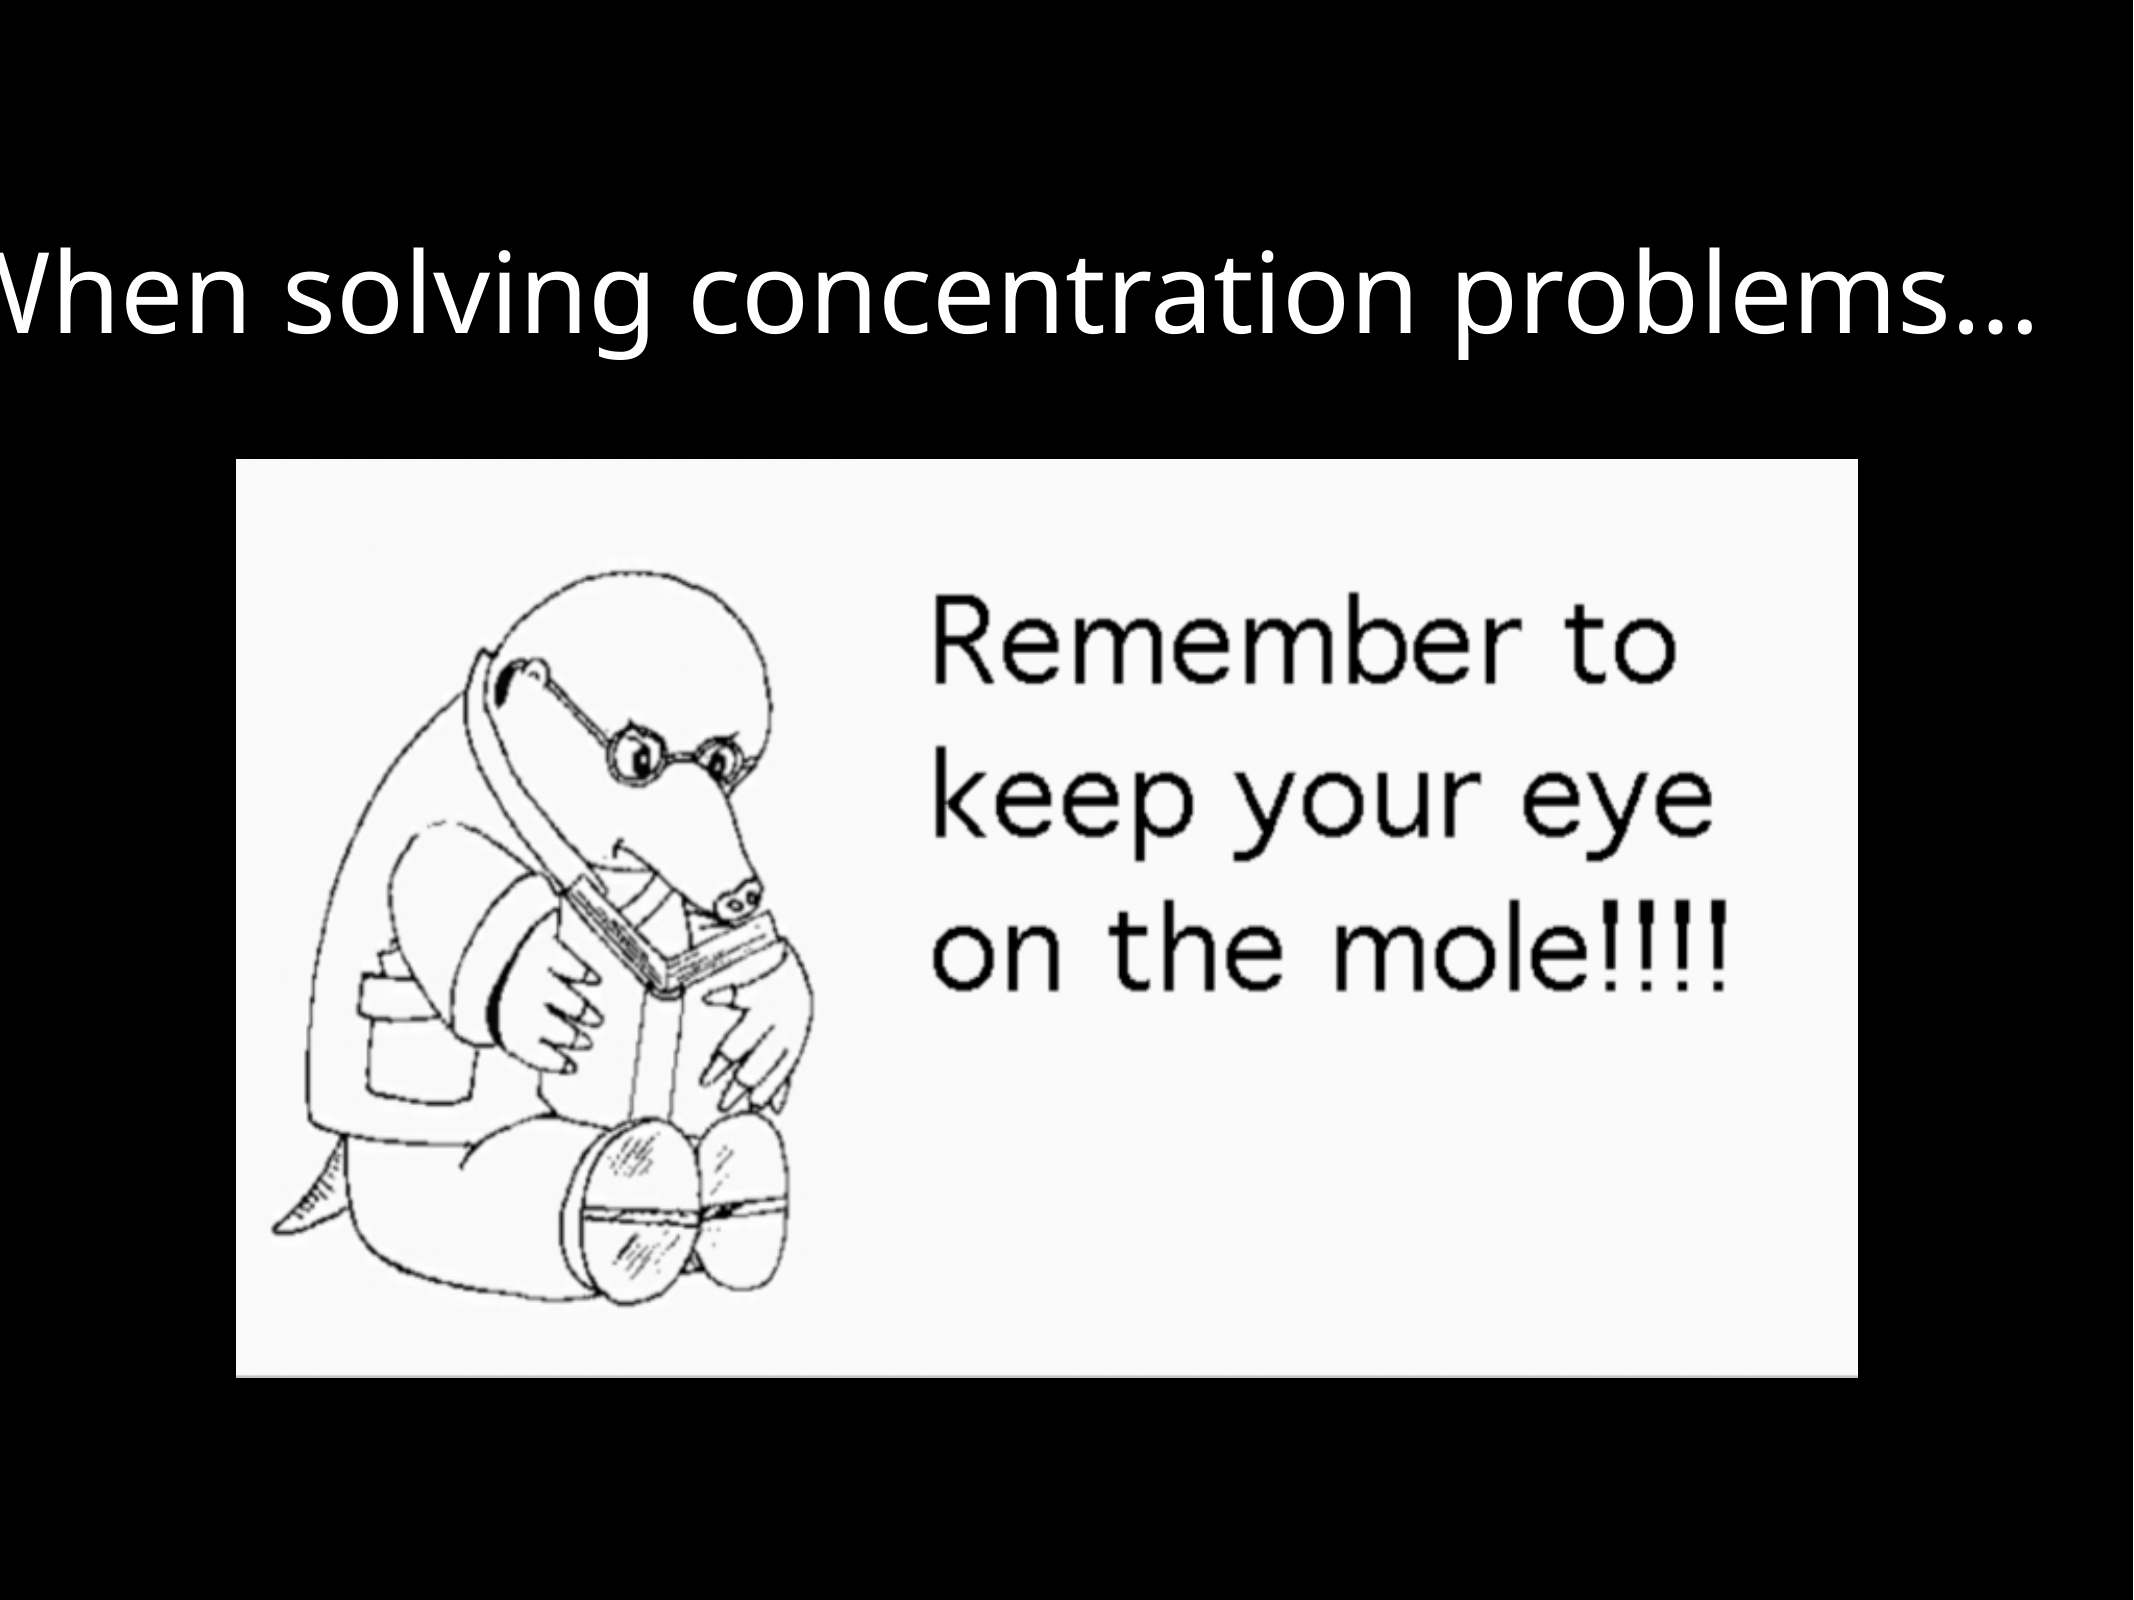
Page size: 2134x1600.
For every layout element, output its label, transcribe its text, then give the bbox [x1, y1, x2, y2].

text_box When solving concentration problems… [0, 213, 2051, 365]
picture [236, 459, 1858, 1379]
